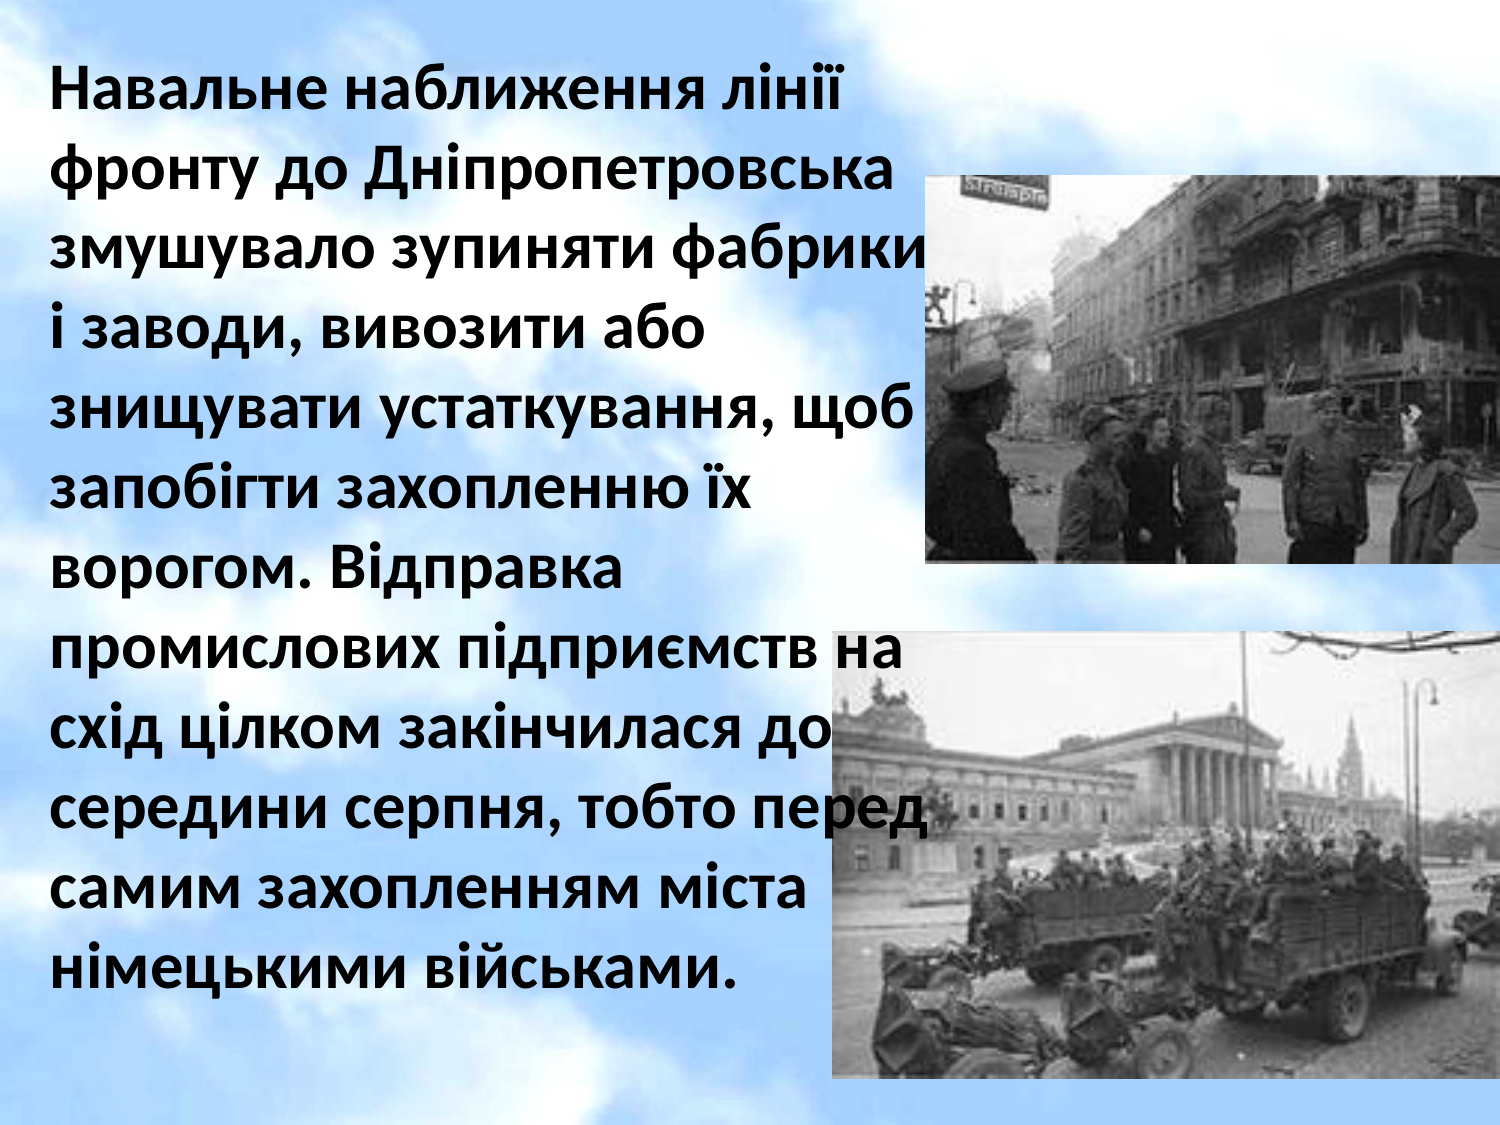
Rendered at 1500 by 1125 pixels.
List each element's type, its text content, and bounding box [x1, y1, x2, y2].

picture [0, 0, 1500, 1125]
text_box Навальне наближення лінії фронту до Дніпропетровська змушувало зупиняти фабрики і заводи, вивозити або знищувати устаткування, щоб запобігти захопленню їх ворогом. Відправка промислових підприємств на схід цілком закінчилася до середини серпня, тобто перед самим захопленням міста німецькими військами. [35, 35, 950, 1010]
